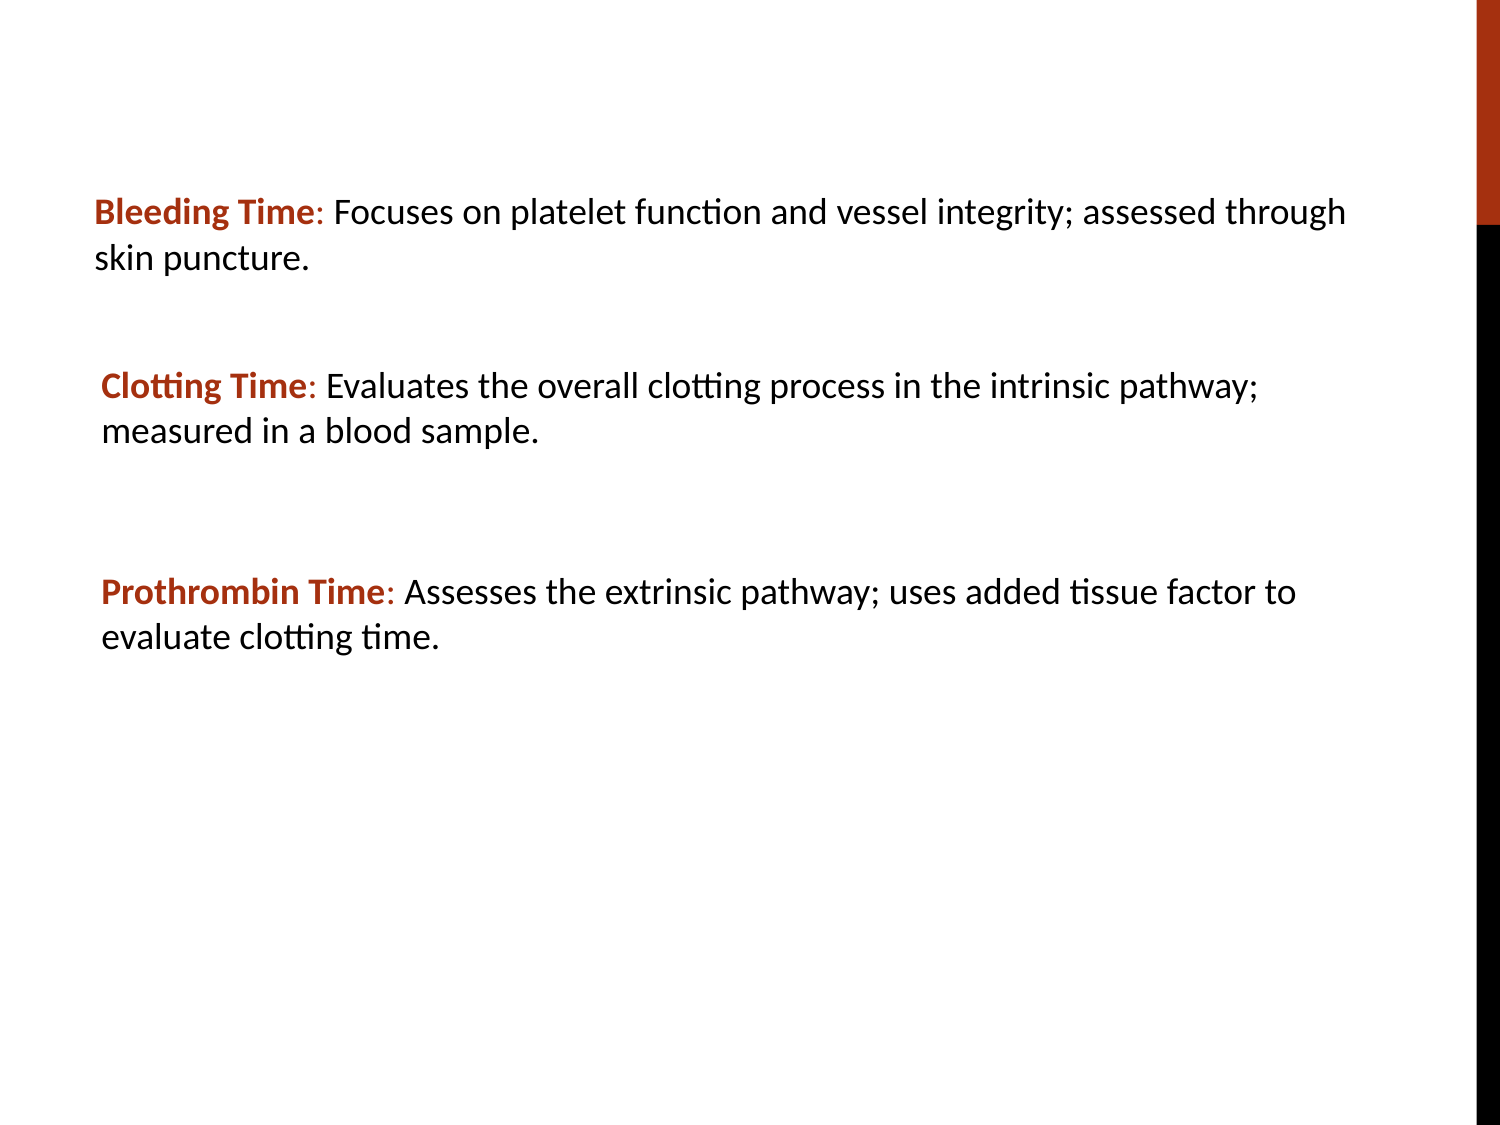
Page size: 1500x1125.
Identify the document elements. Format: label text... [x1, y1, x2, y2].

text_box Prothrombin Time: Assesses the extrinsic pathway; uses added tissue factor to evaluate clotting time. [86, 559, 1437, 665]
text_box Clotting Time: Evaluates the overall clotting process in the intrinsic pathway; measured in a blood sample. [86, 353, 1423, 458]
text_box Bleeding Time: Focuses on platelet function and vessel integrity; assessed through skin puncture. [79, 180, 1423, 285]
